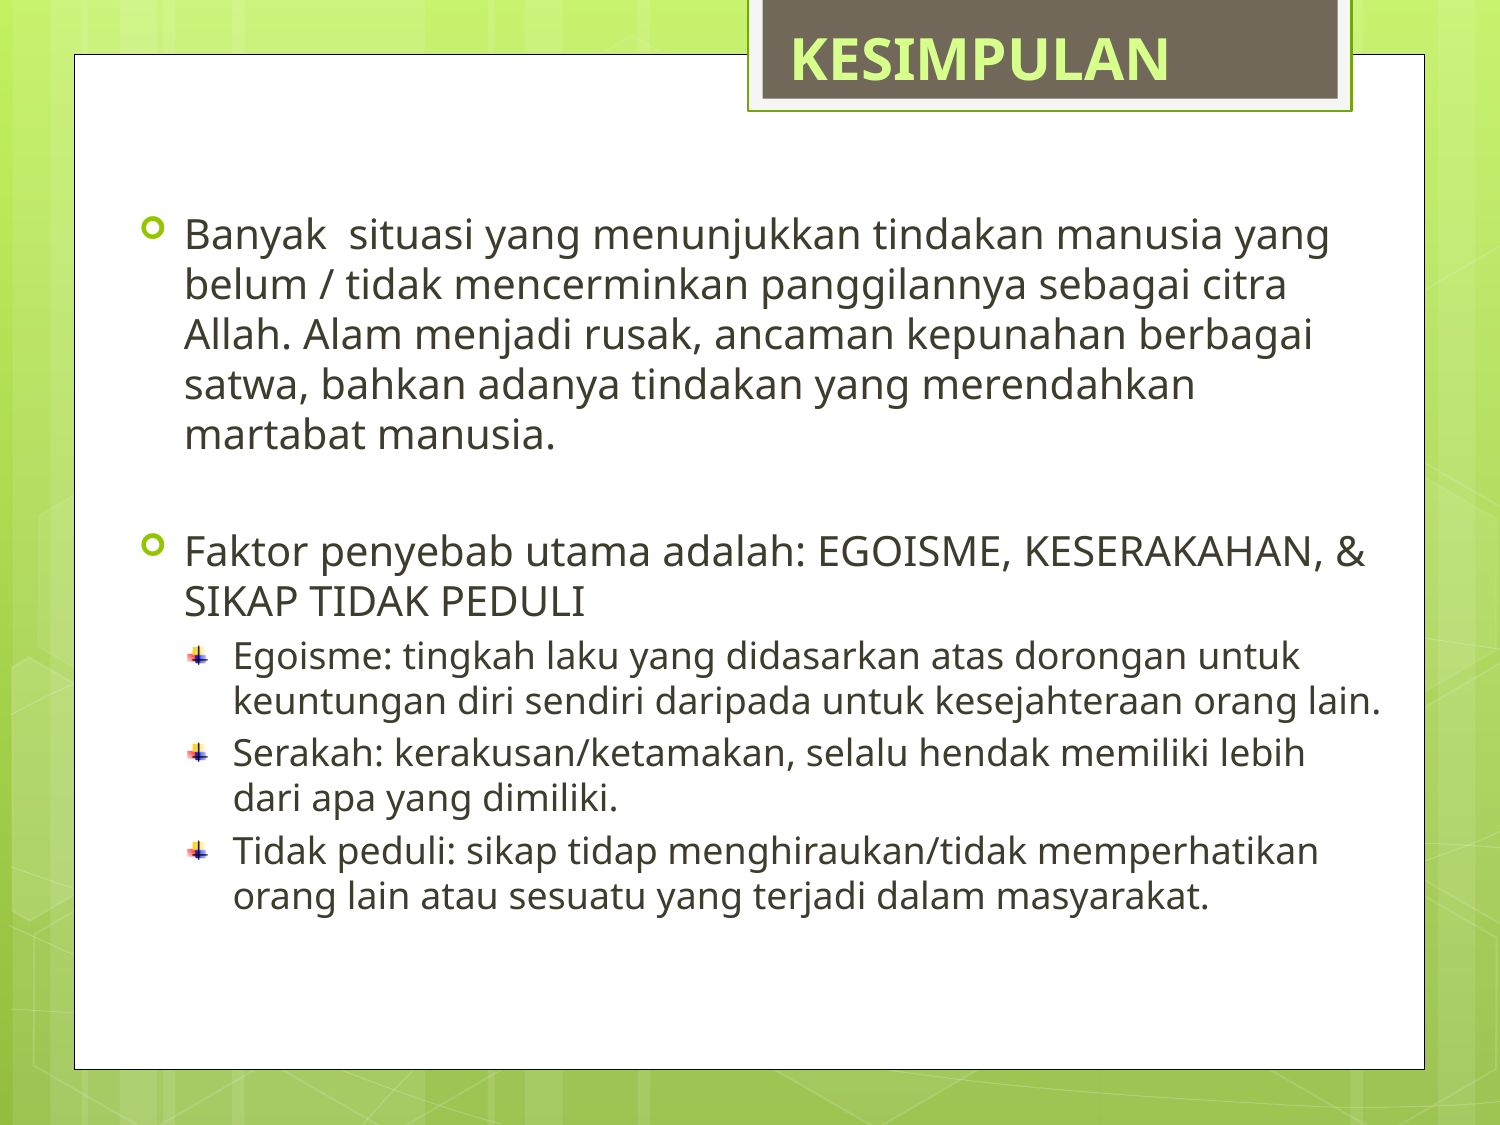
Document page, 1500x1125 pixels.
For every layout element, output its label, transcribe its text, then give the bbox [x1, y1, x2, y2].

picture [187, 741, 208, 762]
picture [187, 839, 208, 860]
picture [187, 644, 208, 665]
title KESIMPULAN [774, 0, 1313, 100]
list Banyak situasi yang menunjukkan tindakan manusia yang belum / tidak mencerminkan panggilannya sebagai citra Allah. Alam menjadi rusak, ancaman kepunahan berbagai satwa, bahkan adanya tindakan yang merendahkan martabat manusia. Faktor penyebab utama adalah: EGOISME, KESERAKAHAN, & SIKAP TIDAK PEDULI Egoisme: tingkah laku yang didasarkan atas dorongan untuk keuntungan diri sendiri daripada untuk kesejahteraan orang lain. Serakah: kerakusan/ketamakan, selalu hendak memiliki lebih dari apa yang dimiliki. Tidak peduli: sikap tidap menghiraukan/tidak memperhatikan orang lain atau sesuatu yang terjadi dalam masyarakat. [112, 200, 1400, 975]
